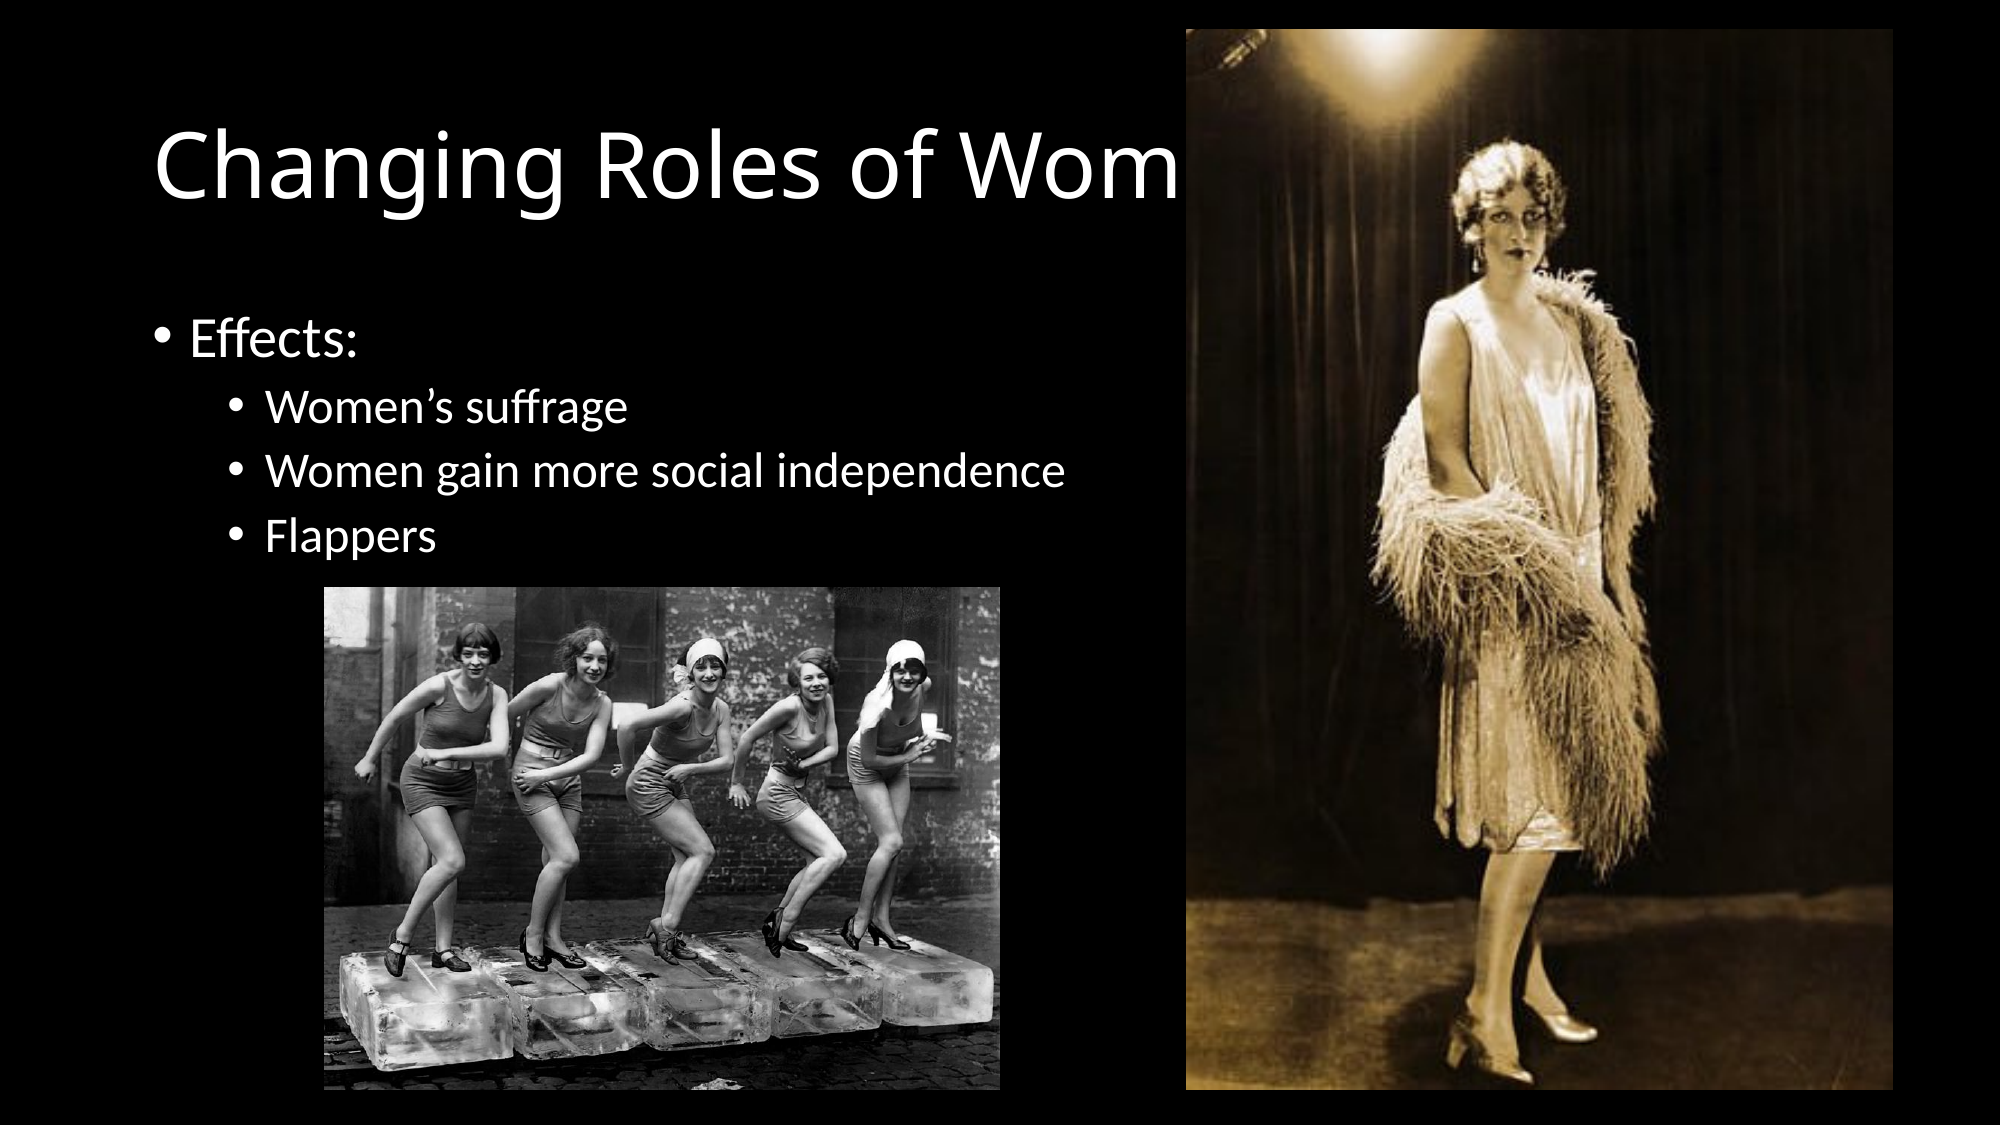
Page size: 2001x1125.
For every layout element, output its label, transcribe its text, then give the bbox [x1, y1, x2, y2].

picture [1185, 29, 1893, 1090]
title Changing Roles of Women [137, 59, 1185, 278]
picture [324, 587, 1000, 1090]
list Effects: Women’s suffrage Women gain more social independence Flappers [137, 299, 1185, 1014]
